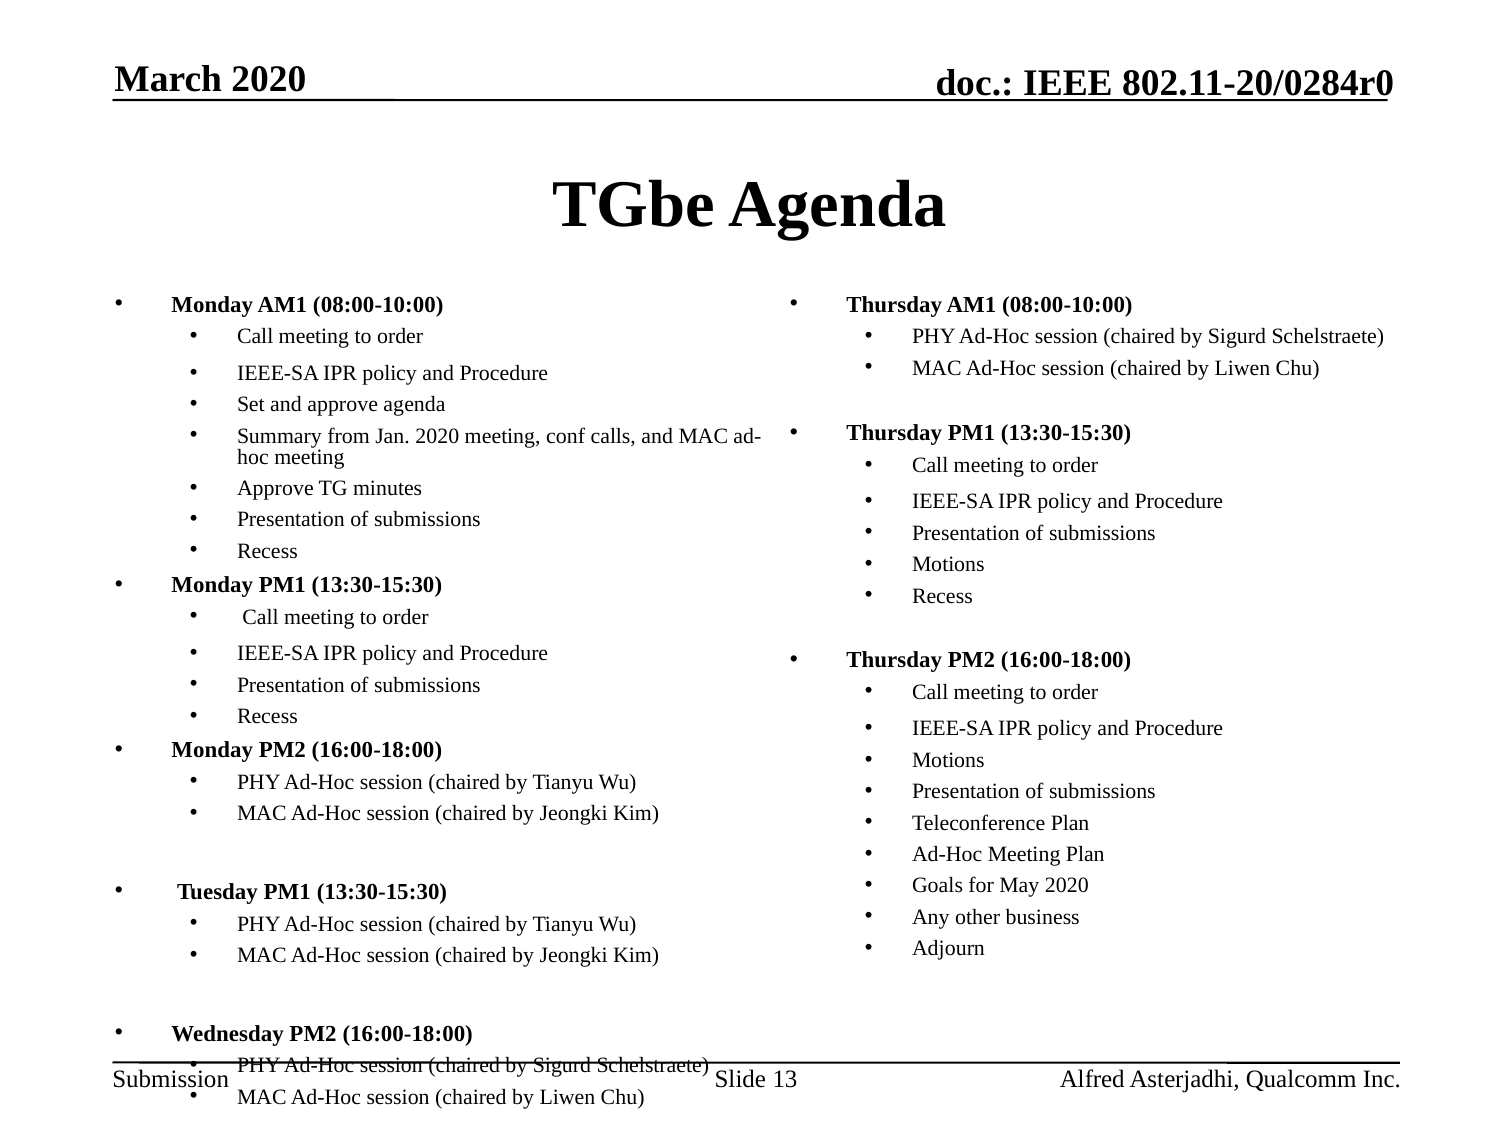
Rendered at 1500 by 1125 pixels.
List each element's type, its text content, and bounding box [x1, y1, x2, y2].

footer Alfred Asterjadhi, Qualcomm Inc. [878, 1063, 1402, 1093]
text_box Thursday AM1 (08:00-10:00) PHY Ad-Hoc session (chaired by Sigurd Schelstraete) MAC Ad-Hoc session (chaired by Liwen Chu) Thursday PM1 (13:30-15:30) Call meeting to order IEEE-SA IPR policy and Procedure Presentation of submissions Motions Recess Thursday PM2 (16:00-18:00) Call meeting to order IEEE-SA IPR policy and Procedure Motions Presentation of submissions Teleconference Plan Ad-Hoc Meeting Plan Goals for May 2020 Any other business Adjourn [774, 287, 1488, 1063]
list Monday AM1 (08:00-10:00) Call meeting to order IEEE-SA IPR policy and Procedure Set and approve agenda Summary from Jan. 2020 meeting, conf calls, and MAC ad-hoc meeting Approve TG minutes Presentation of submissions Recess Monday PM1 (13:30-15:30) Call meeting to order IEEE-SA IPR policy and Procedure Presentation of submissions Recess Monday PM2 (16:00-18:00) PHY Ad-Hoc session (chaired by Tianyu Wu) MAC Ad-Hoc session (chaired by Jeongki Kim) Tuesday PM1 (13:30-15:30) PHY Ad-Hoc session (chaired by Tianyu Wu) MAC Ad-Hoc session (chaired by Jeongki Kim) Wednesday PM2 (16:00-18:00) PHY Ad-Hoc session (chaired by Sigurd Schelstraete) MAC Ad-Hoc session (chaired by Liwen Chu) [99, 286, 801, 1063]
slide_number Slide 13 [712, 1061, 800, 1123]
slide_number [114, 54, 493, 100]
title TGbe Agenda [112, 112, 1388, 287]
